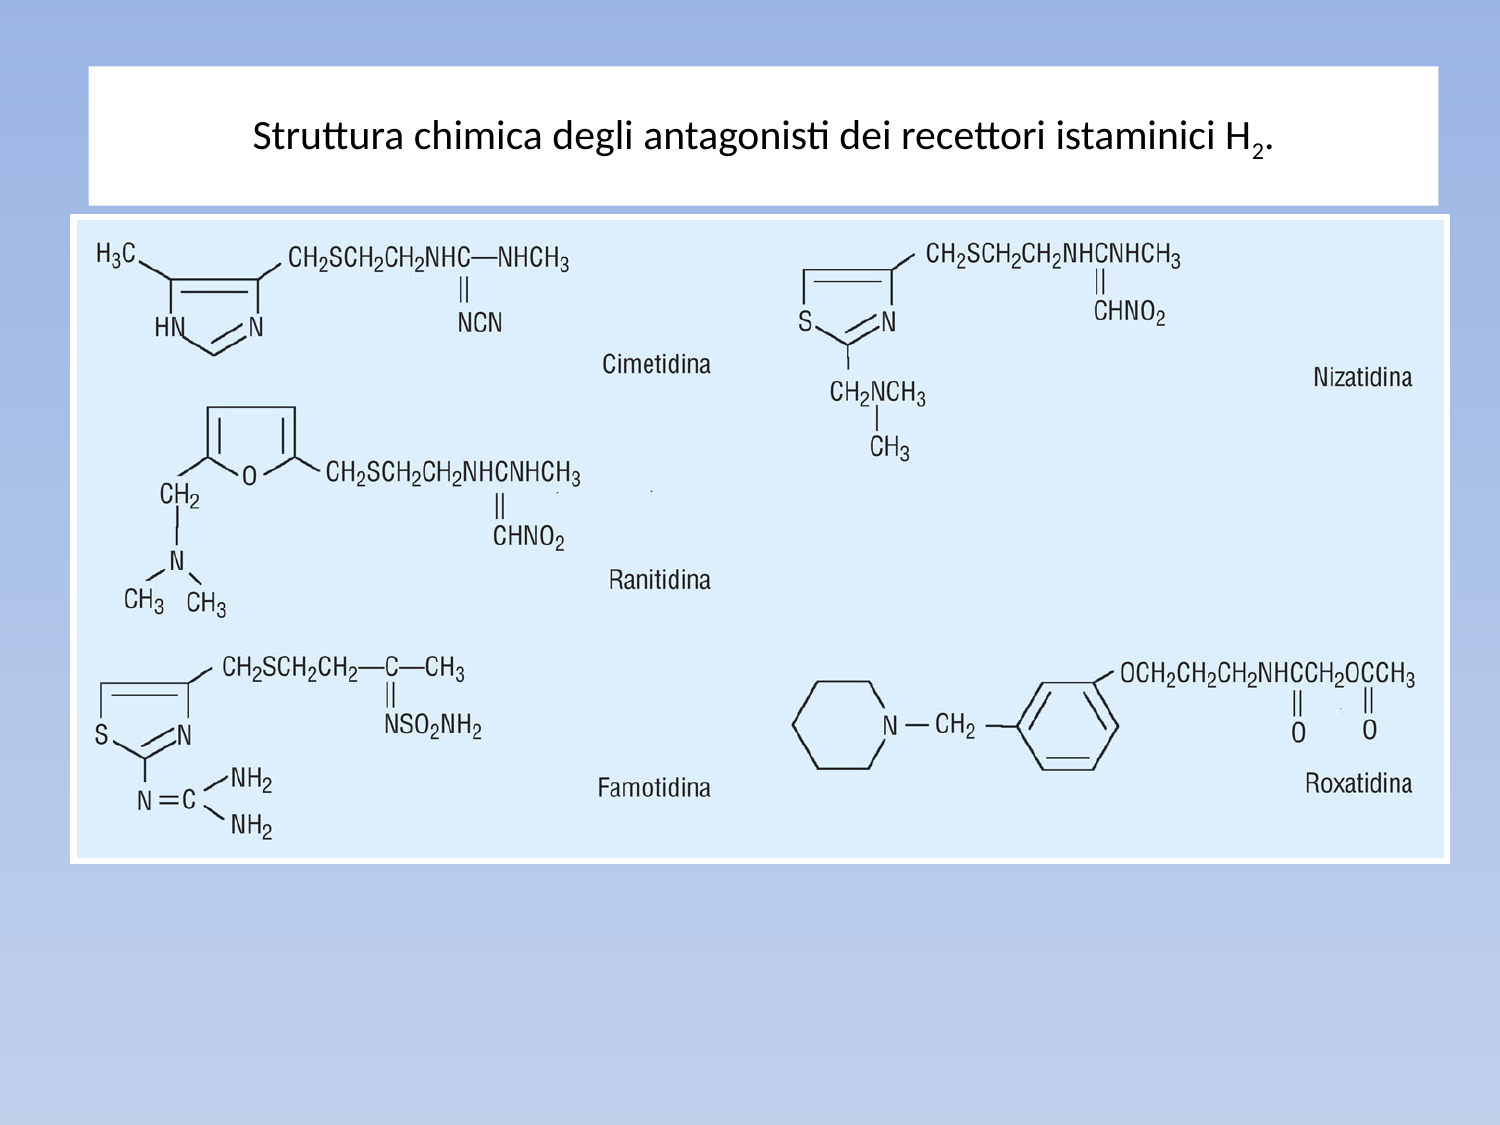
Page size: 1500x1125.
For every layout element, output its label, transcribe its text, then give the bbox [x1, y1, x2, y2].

picture [76, 219, 1445, 858]
title Struttura chimica degli antagonisti dei recettori istaminici H2. [88, 66, 1439, 206]
